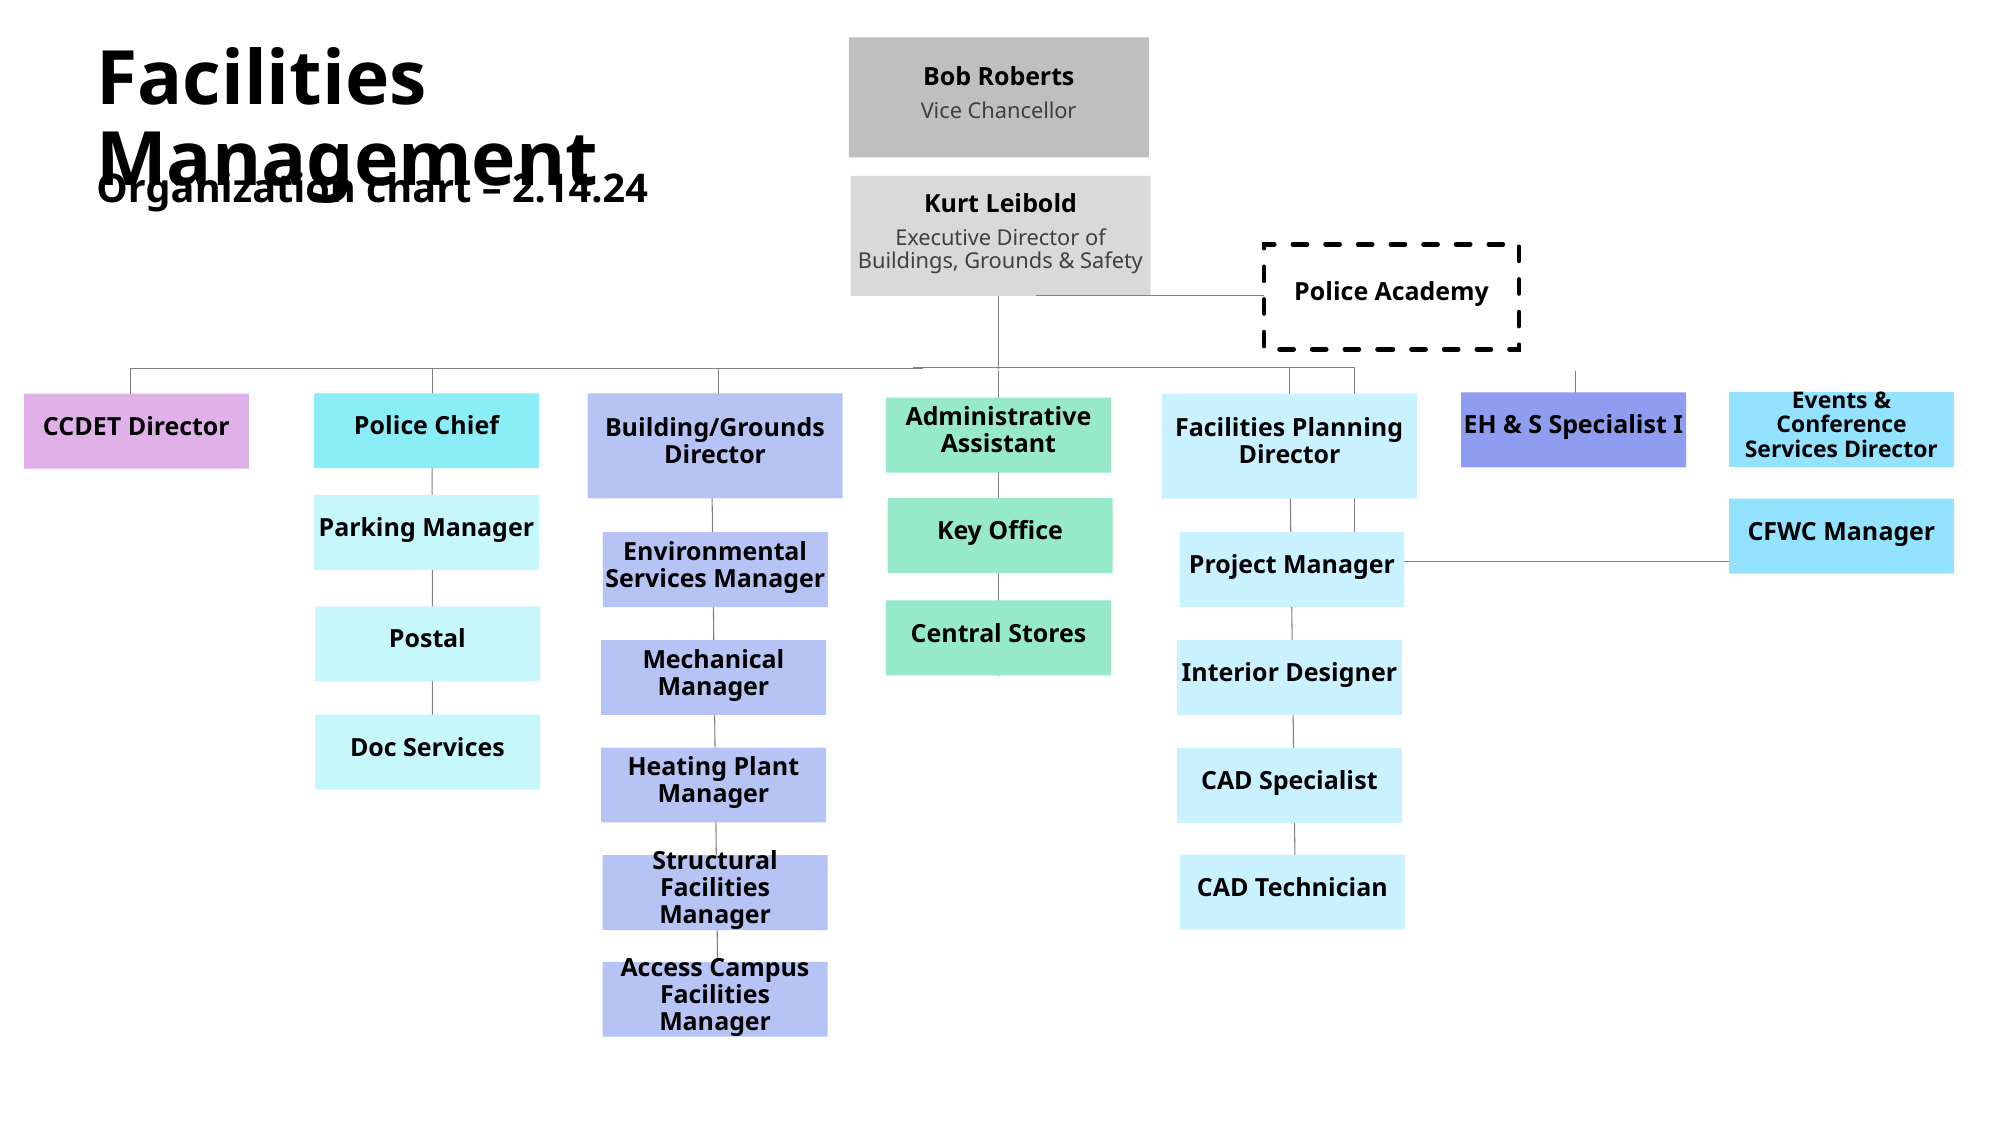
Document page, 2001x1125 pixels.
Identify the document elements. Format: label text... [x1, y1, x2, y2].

text_box Access Campus Facilities Manager [602, 961, 829, 1038]
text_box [912, 367, 1796, 562]
text_box Central Stores [885, 599, 998, 676]
text_box Central Stores [999, 599, 1112, 676]
text_box CAD Specialist [1296, 747, 1403, 824]
text_box Interior Designer [1176, 639, 1289, 716]
text_box CFWC Manager [1728, 498, 1955, 575]
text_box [1036, 295, 1287, 316]
text_box Building/Grounds Director [587, 400, 844, 499]
text_box Postal [314, 605, 432, 682]
text_box CAD Specialist [1176, 747, 1289, 824]
text_box Heating Plant Manager [718, 746, 827, 823]
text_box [130, 368, 912, 400]
text_box Events & Conference Services Director [1796, 391, 1955, 468]
text_box Postal [433, 605, 541, 682]
text_box Environmental Services Manager [602, 531, 711, 608]
text_box Police Academy [1263, 243, 1520, 350]
text_box Mechanical Manager [718, 639, 827, 716]
text_box CCDET Director [23, 393, 250, 470]
title Facilities Management [81, 50, 941, 191]
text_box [711, 469, 718, 989]
text_box Structural Facilities Manager [602, 854, 711, 931]
text_box Project Manager [1179, 562, 1289, 608]
text_box Doc Services [314, 714, 541, 791]
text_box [1289, 562, 1296, 875]
text_box Project Manager [1296, 562, 1405, 608]
text_box Police Chief [313, 400, 540, 469]
text_box Key Office [887, 497, 998, 574]
text_box Key Office [999, 562, 1114, 574]
text_box Parking Manager [433, 494, 540, 571]
text_box Structural Facilities Manager [718, 854, 829, 931]
text_box Kurt Leibold Executive Director of Buildings, Grounds & Safety [850, 175, 1152, 297]
text_box Heating Plant Manager [600, 746, 711, 823]
text_box Environmental Services Manager [718, 531, 829, 608]
text_box Administrative Assistant [885, 400, 912, 474]
list Organization chart – 2.14.24 [81, 160, 669, 221]
text_box Bob Roberts Vice Chancellor [848, 36, 1150, 158]
text_box Parking Manager [313, 494, 432, 571]
text_box Interior Designer [1296, 639, 1403, 716]
text_box Mechanical Manager [600, 639, 711, 716]
text_box CAD Technician [1179, 854, 1406, 931]
